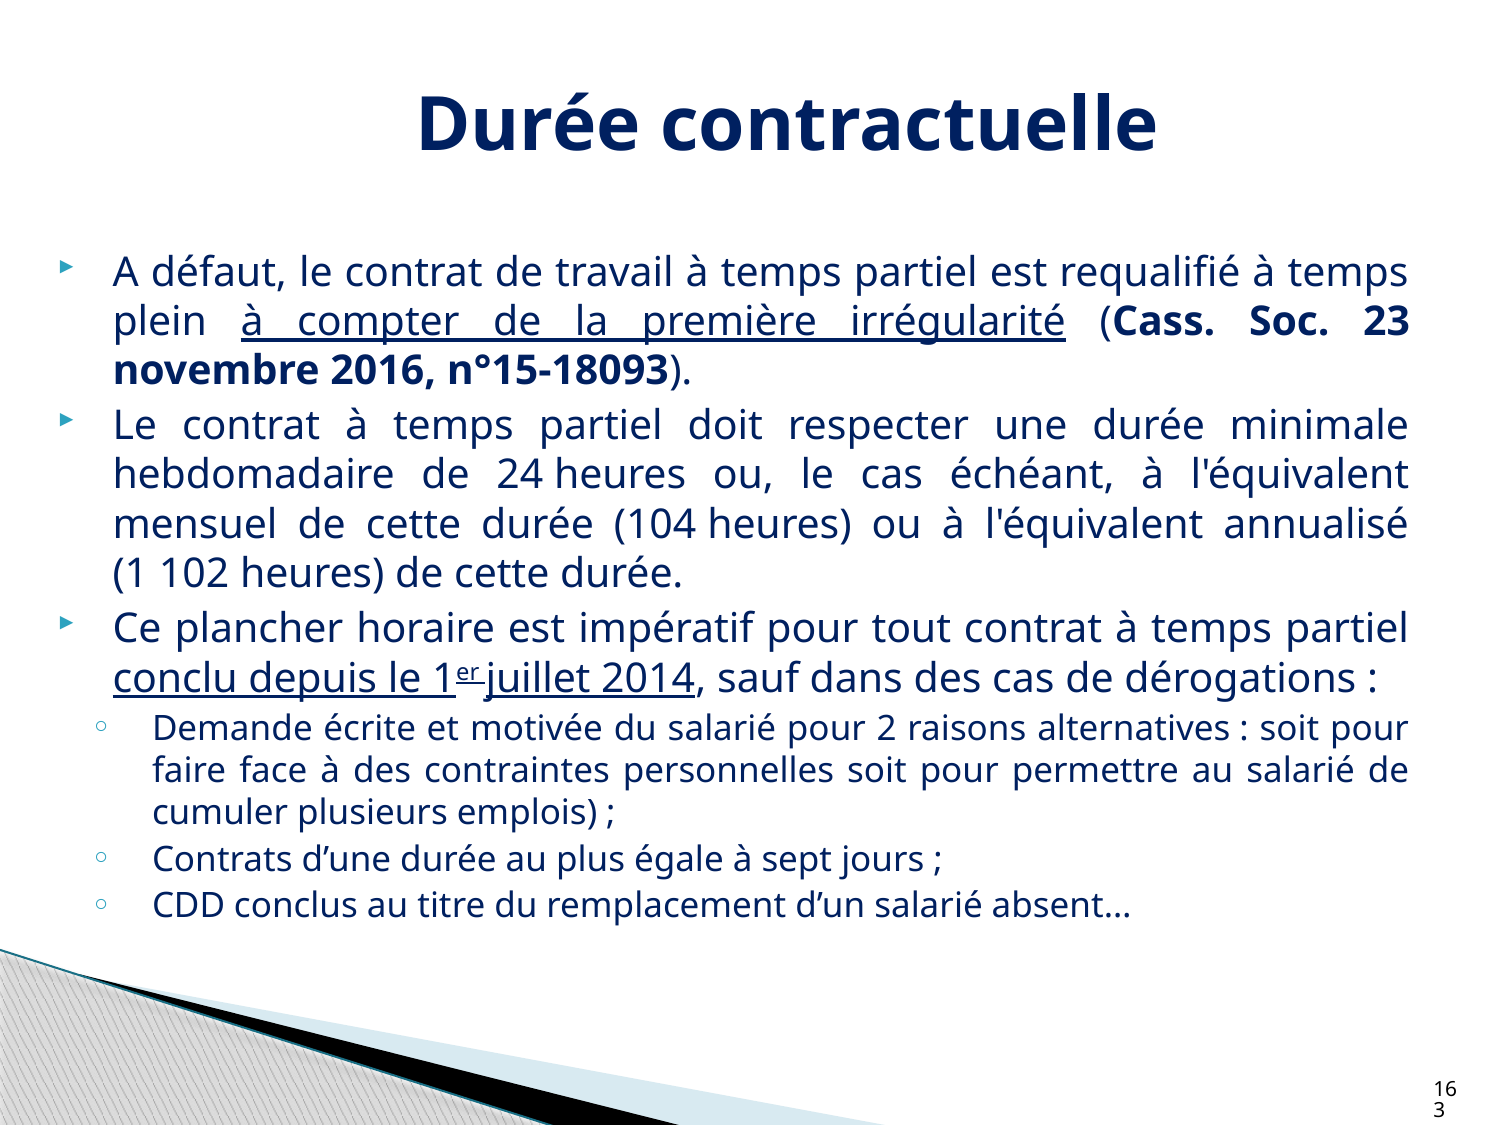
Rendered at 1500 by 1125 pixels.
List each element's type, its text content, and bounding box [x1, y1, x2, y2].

slide_number 163 [1418, 1051, 1479, 1112]
list A défaut, le contrat de travail à temps partiel est requalifié à temps plein à compter de la première irrégularité (Cass. Soc. 23 novembre 2016, n°15-18093). Le contrat à temps partiel doit respecter une durée minimale hebdomadaire de 24 heures ou, le cas échéant, à l'équivalent mensuel de cette durée (104 heures) ou à l'équivalent annualisé (1 102 heures) de cette durée. Ce plancher horaire est impératif pour tout contrat à temps partiel conclu depuis le 1er juillet 2014, sauf dans des cas de dérogations : Demande écrite et motivée du salarié pour 2 raisons alternatives : soit pour faire face à des contraintes personnelles soit pour permettre au salarié de cumuler plusieurs emplois) ; Contrats d’une durée au plus égale à sept jours ; CDD conclus au titre du remplacement d’un salarié absent… [41, 237, 1425, 988]
title Durée contractuelle [150, 45, 1425, 197]
